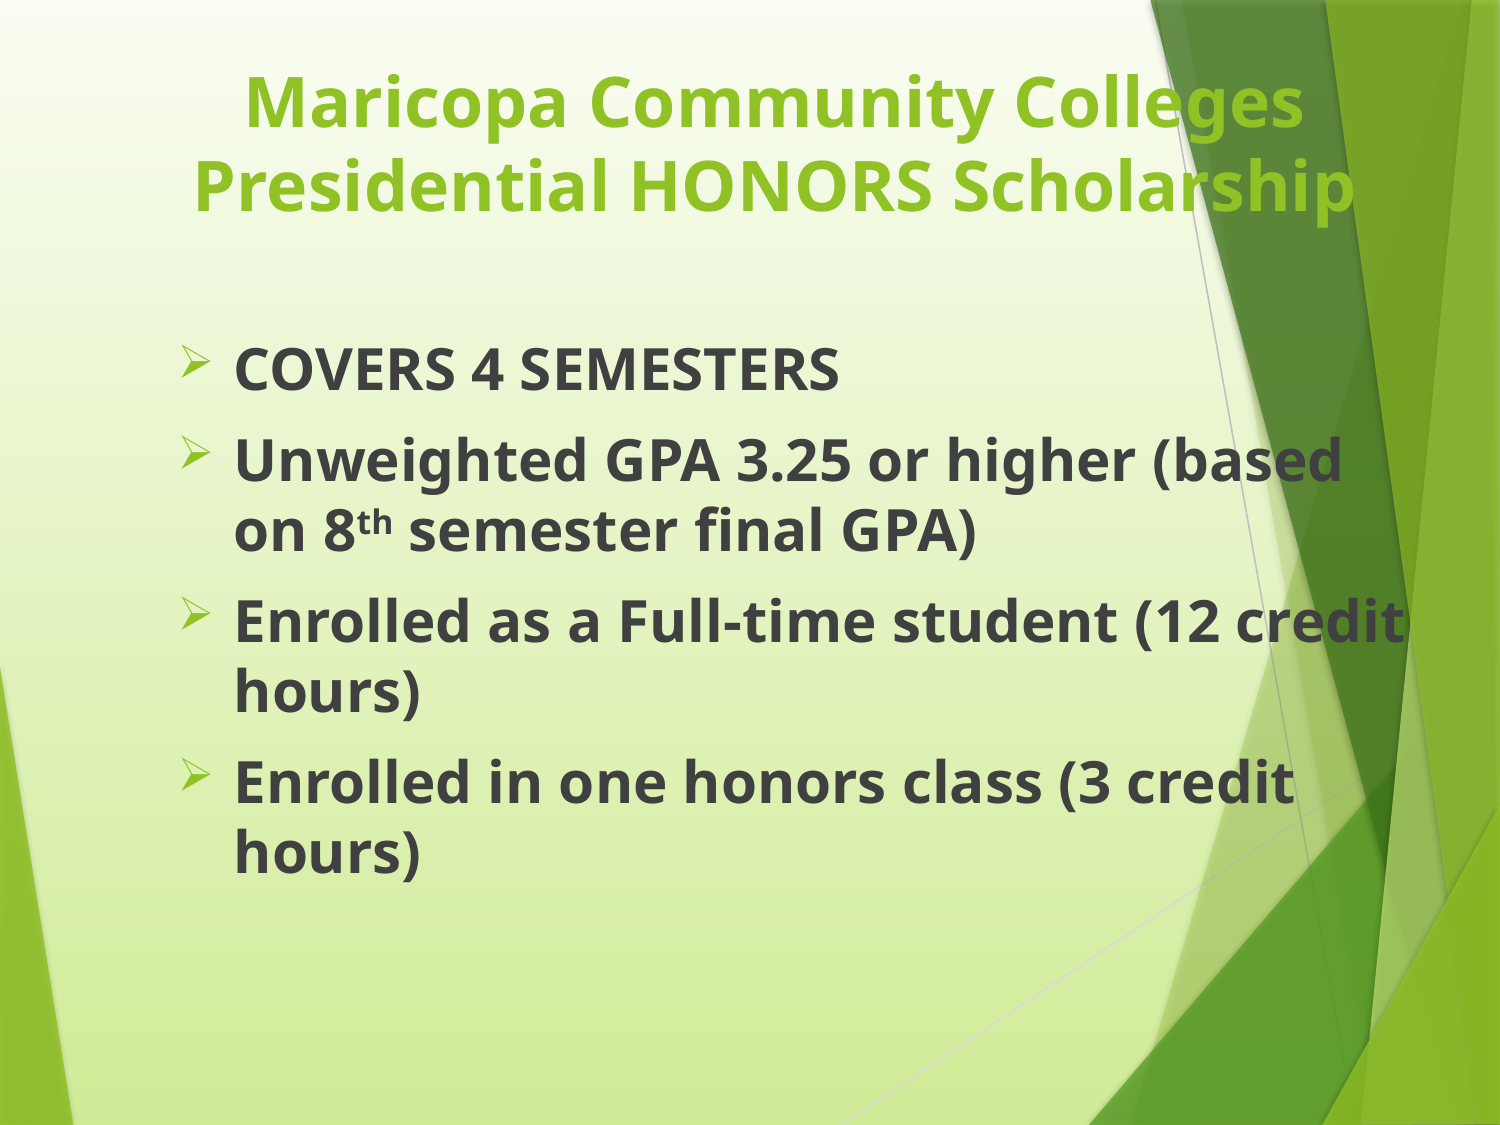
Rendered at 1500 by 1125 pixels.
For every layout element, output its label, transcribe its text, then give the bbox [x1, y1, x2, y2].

title Maricopa Community Colleges Presidential HONORS Scholarship [137, 50, 1413, 300]
list COVERS 4 SEMESTERS Unweighted GPA 3.25 or higher (based on 8th semester final GPA) Enrolled as a Full-time student (12 credit hours) Enrolled in one honors class (3 credit hours) [162, 324, 1438, 1025]
